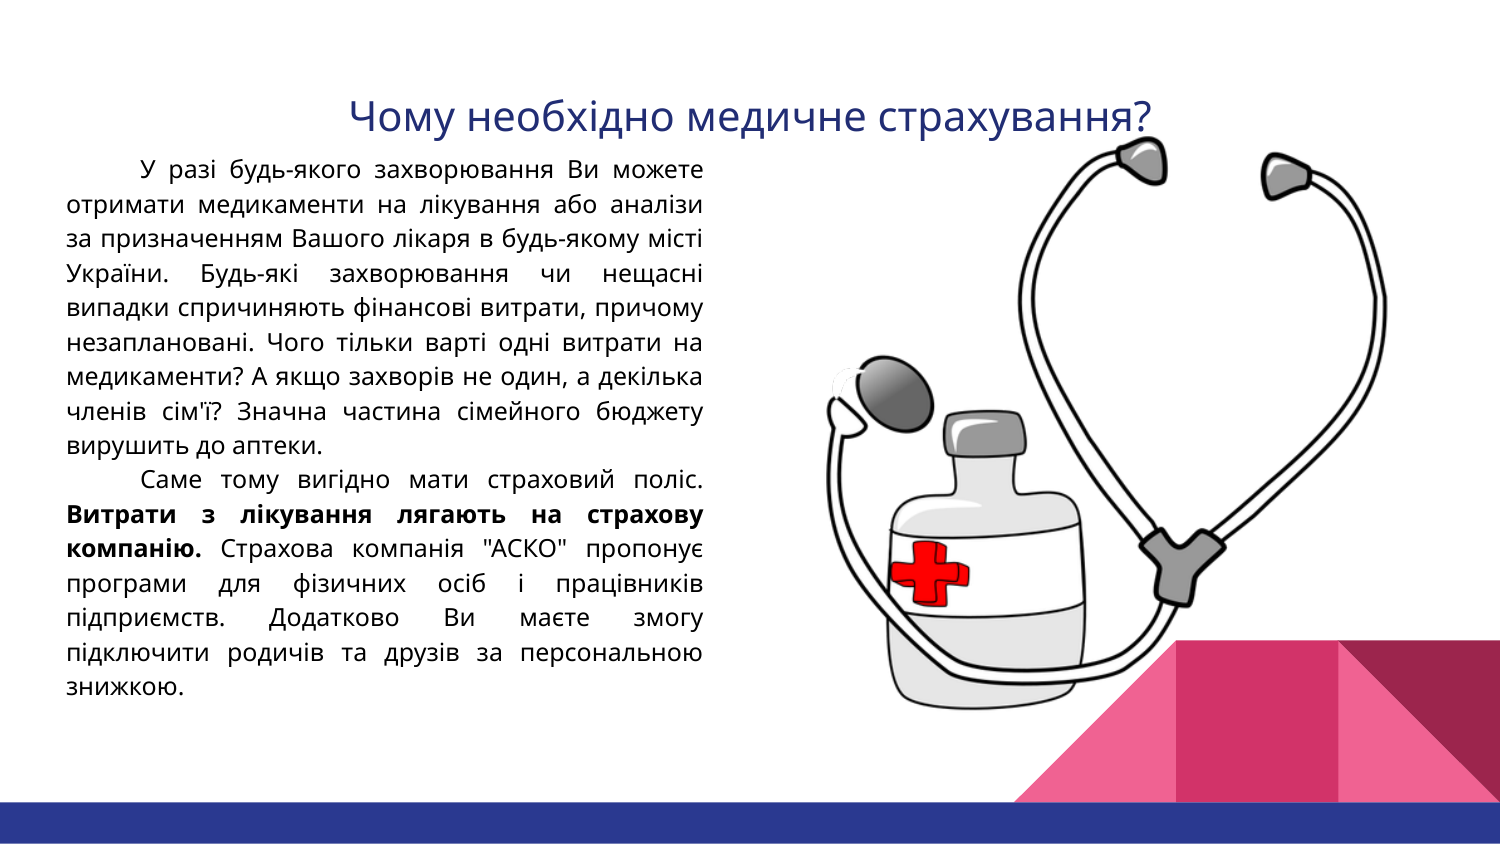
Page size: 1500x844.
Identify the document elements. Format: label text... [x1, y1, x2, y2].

list У разі будь-якого захворювання Ви можете отримати медикаменти на лікування або аналізи за призначенням Вашого лікаря в будь-якому місті України. Будь-які захворювання чи нещасні випадки спричиняють фінансові витрати, причому незаплановані. Чого тільки варті одні витрати на медикаменти? А якщо захворів не один, а декілька членів сім'ї? Значна частина сімейного бюджету вирушить до аптеки. Саме тому вигідно мати страховий поліс. Витрати з лікування лягають на страхову компанію. Страхова компанія "АСКО" пропонує програми для фізичних осіб і працівників підприємств. Додатково Ви маєте змогу підключити родичів та друзів за персональною знижкою. [51, 134, 720, 810]
picture [771, 125, 1399, 753]
title Чому необхідно медичне страхування? [51, 67, 1449, 167]
